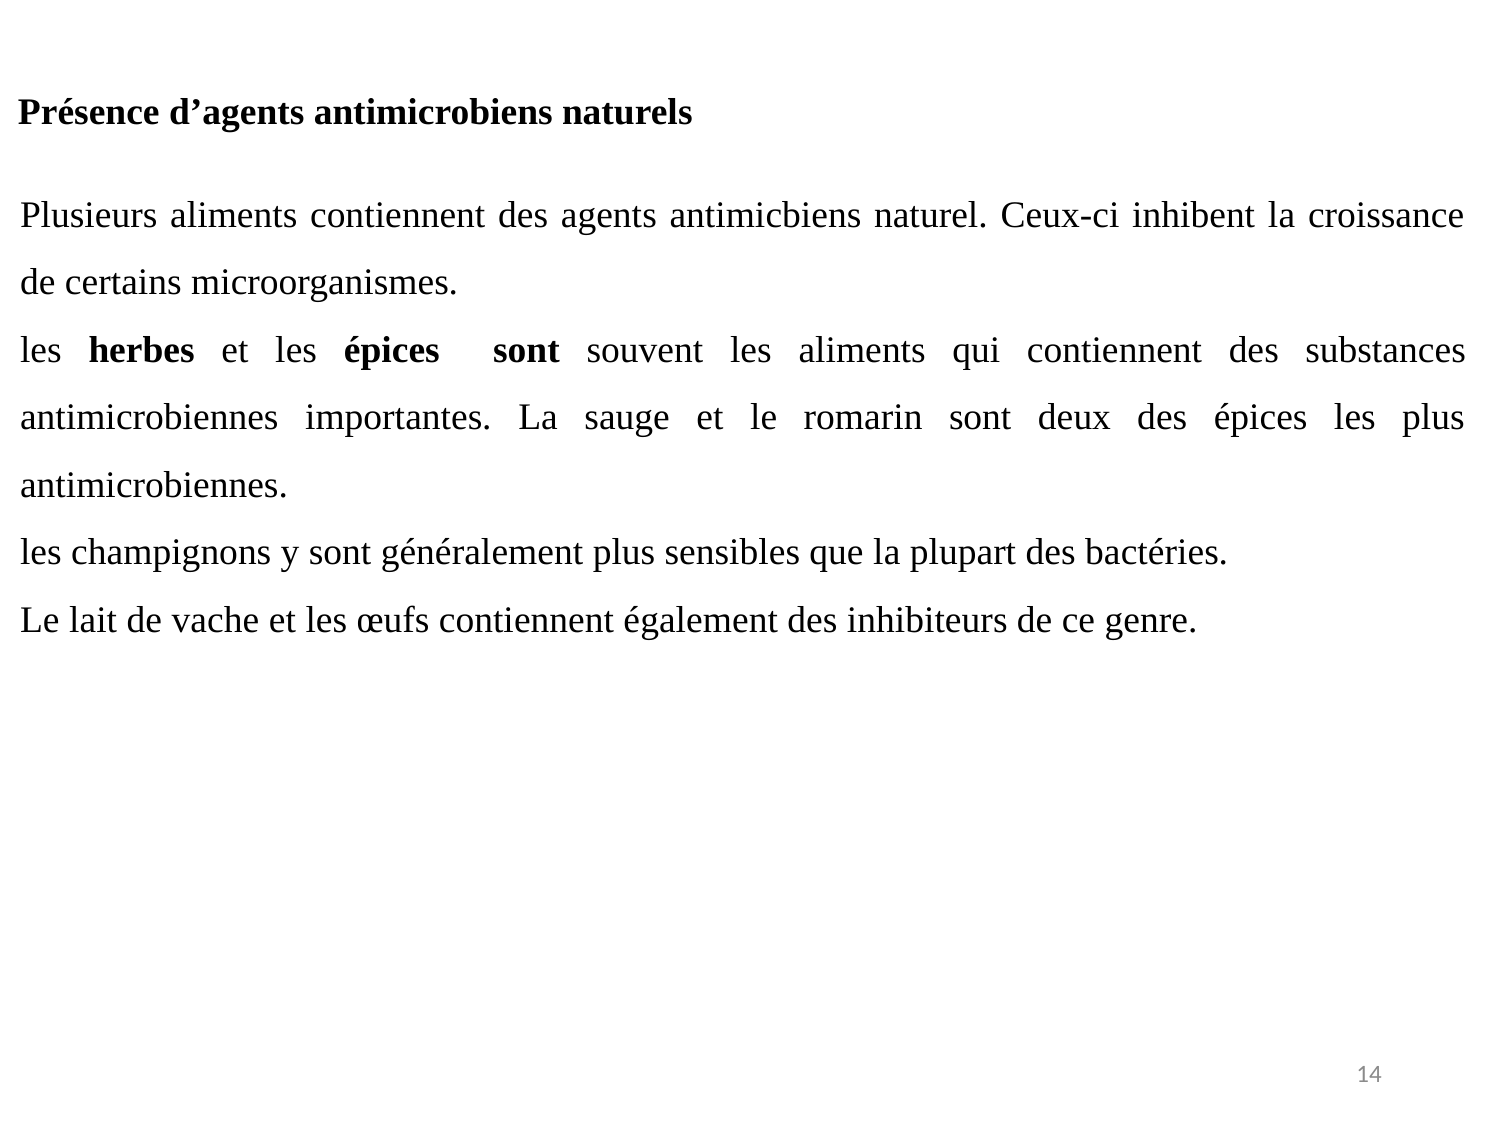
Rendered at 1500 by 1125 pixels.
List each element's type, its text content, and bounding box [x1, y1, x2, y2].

text_box Présence d’agents antimicrobiens naturels [3, 56, 709, 139]
slide_number 14 [1059, 1042, 1397, 1103]
text_box Plusieurs aliments contiennent des agents antimicbiens naturel. Ceux-ci inhibent la croissance de certains microorganismes. les herbes et les épices sont souvent les aliments qui contiennent des substances antimicrobiennes importantes. La sauge et le romarin sont deux des épices les plus antimicrobiennes. les champignons y sont généralement plus sensibles que la plupart des bactéries. Le lait de vache et les œufs contiennent également des inhibiteurs de ce genre. [5, 159, 1482, 647]
